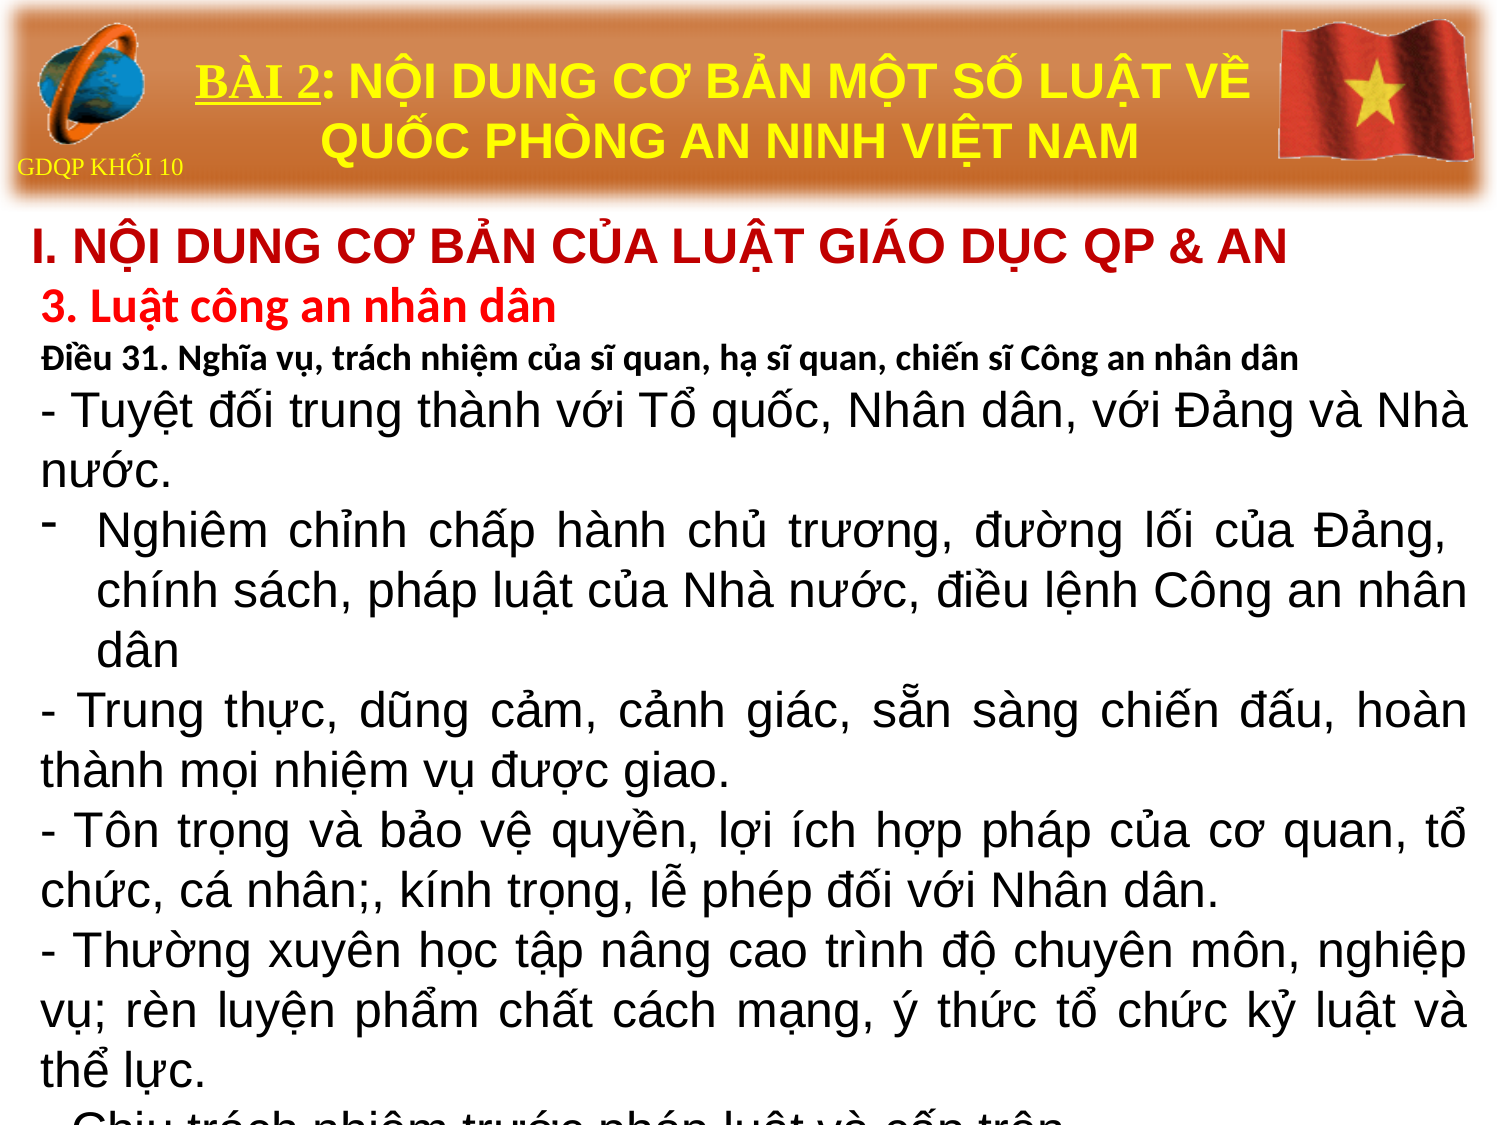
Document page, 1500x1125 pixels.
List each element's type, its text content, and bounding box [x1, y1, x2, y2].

text_box I. NỘI DUNG CƠ BẢN CỦA LUẬT GIÁO DỤC QP & AN [16, 212, 1484, 282]
text_box 3. Luật công an nhân dân Điều 31. Nghĩa vụ, trách nhiệm của sĩ quan, hạ sĩ quan, chiến sĩ Công an nhân dân - Tuyệt đối trung thành với Tổ quốc, Nhân dân, với Đảng và Nhà nước. Nghiêm chỉnh chấp hành chủ trương, đường lối của Đảng, chính sách, pháp luật của Nhà nước, điều lệnh Công an nhân dân - Trung thực, dũng cảm, cảnh giác, sẵn sàng chiến đấu, hoàn thành mọi nhiệm vụ được giao. - Tôn trọng và bảo vệ quyền, lợi ích hợp pháp của cơ quan, tổ chức, cá nhân;, kính trọng, lễ phép đối với Nhân dân. - Thường xuyên học tập nâng cao trình độ chuyên môn, nghiệp vụ; rèn luyện phẩm chất cách mạng, ý thức tổ chức kỷ luật và thể lực. - Chịu trách nhiệm trước pháp luật và cấp trên. [25, 265, 1484, 1125]
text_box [0, 0, 1497, 212]
